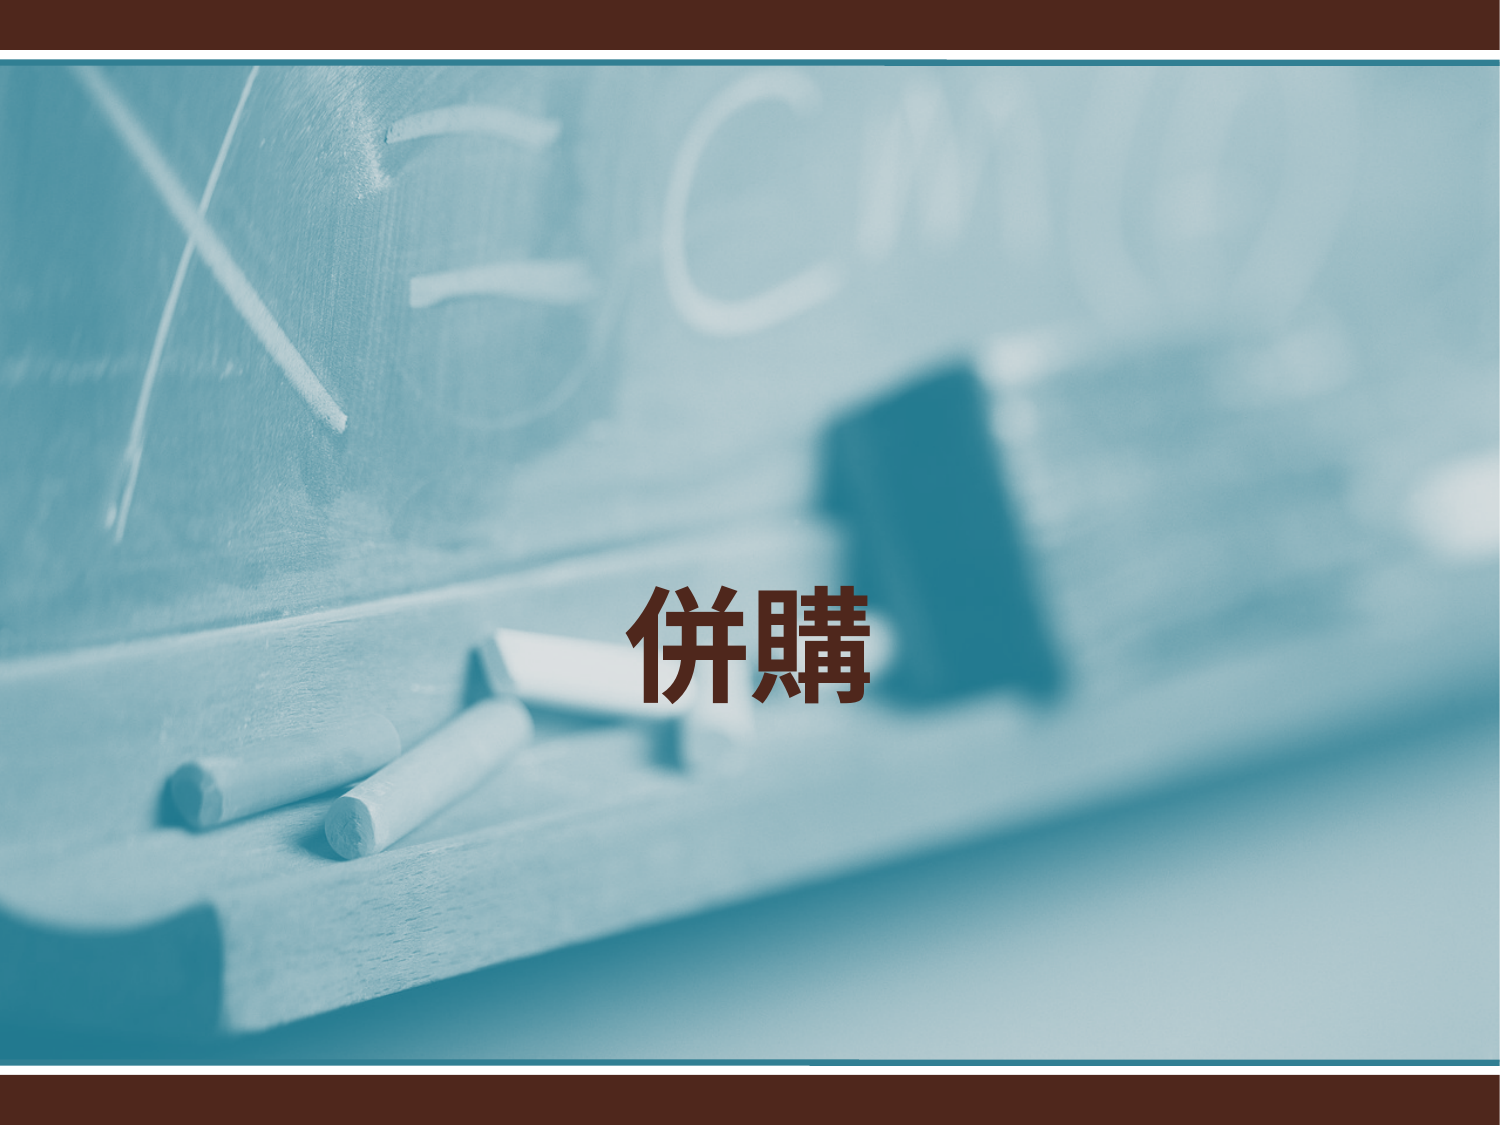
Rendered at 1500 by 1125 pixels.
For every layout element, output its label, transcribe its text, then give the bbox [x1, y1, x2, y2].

subtitle 併購 [225, 290, 1275, 725]
